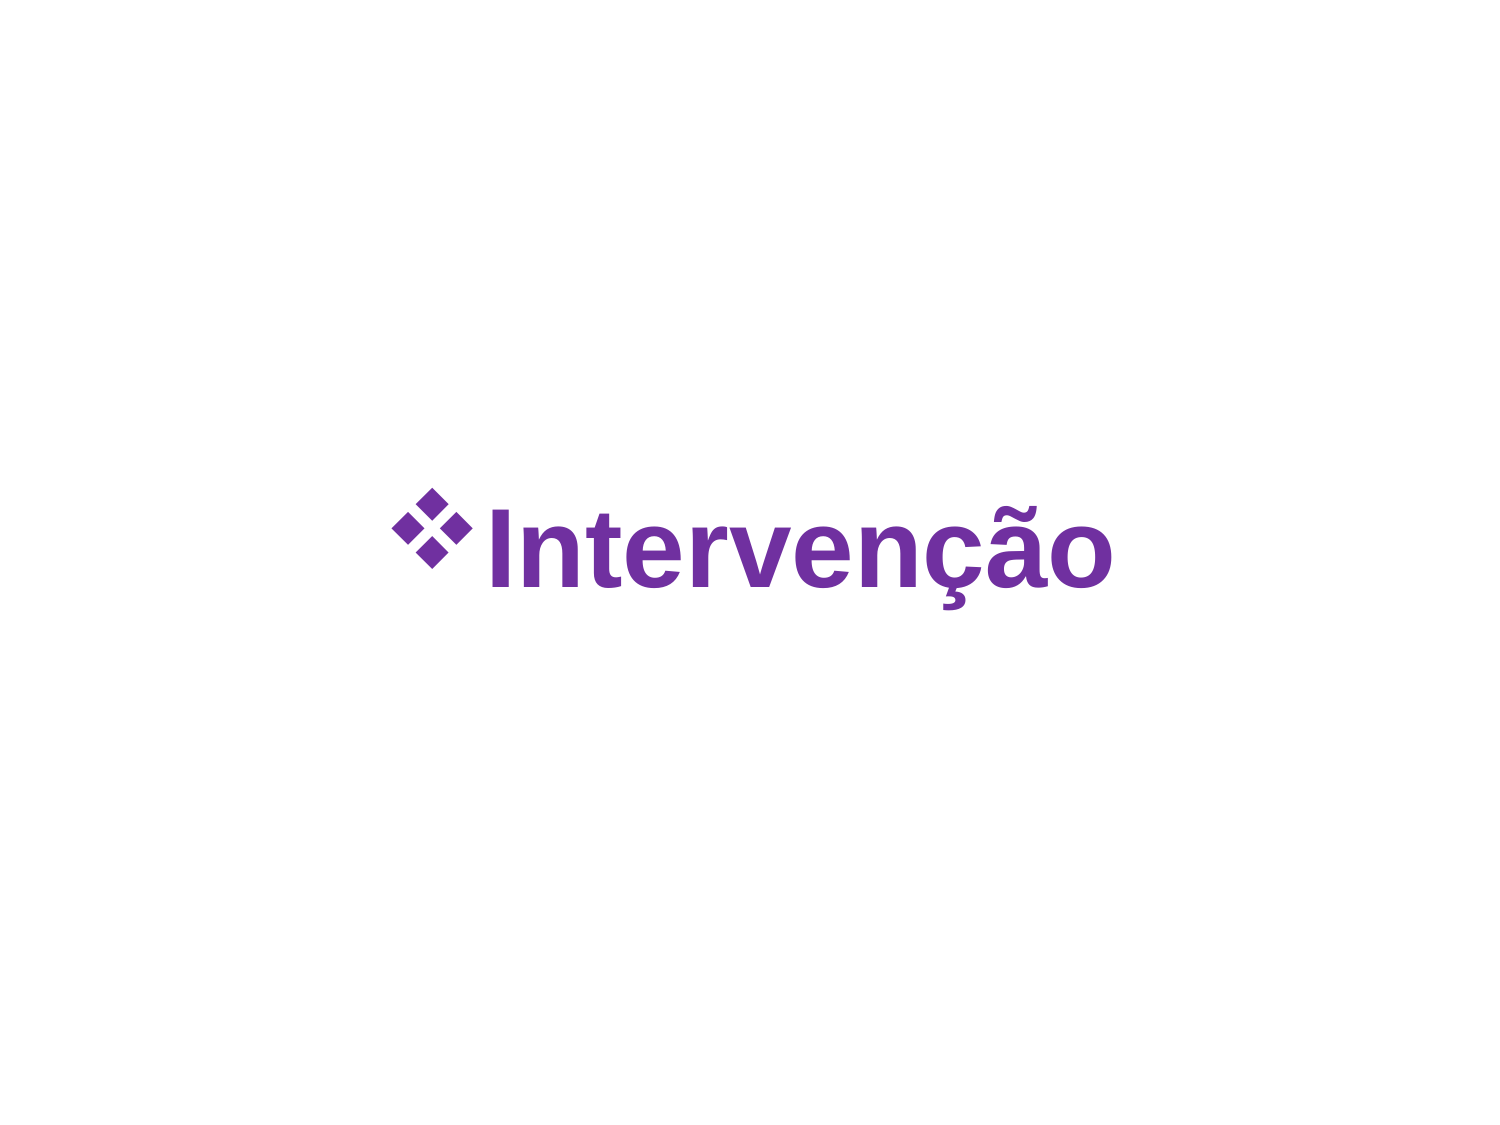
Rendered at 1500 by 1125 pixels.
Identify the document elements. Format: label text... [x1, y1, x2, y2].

text_box Intervenção [356, 467, 1144, 618]
